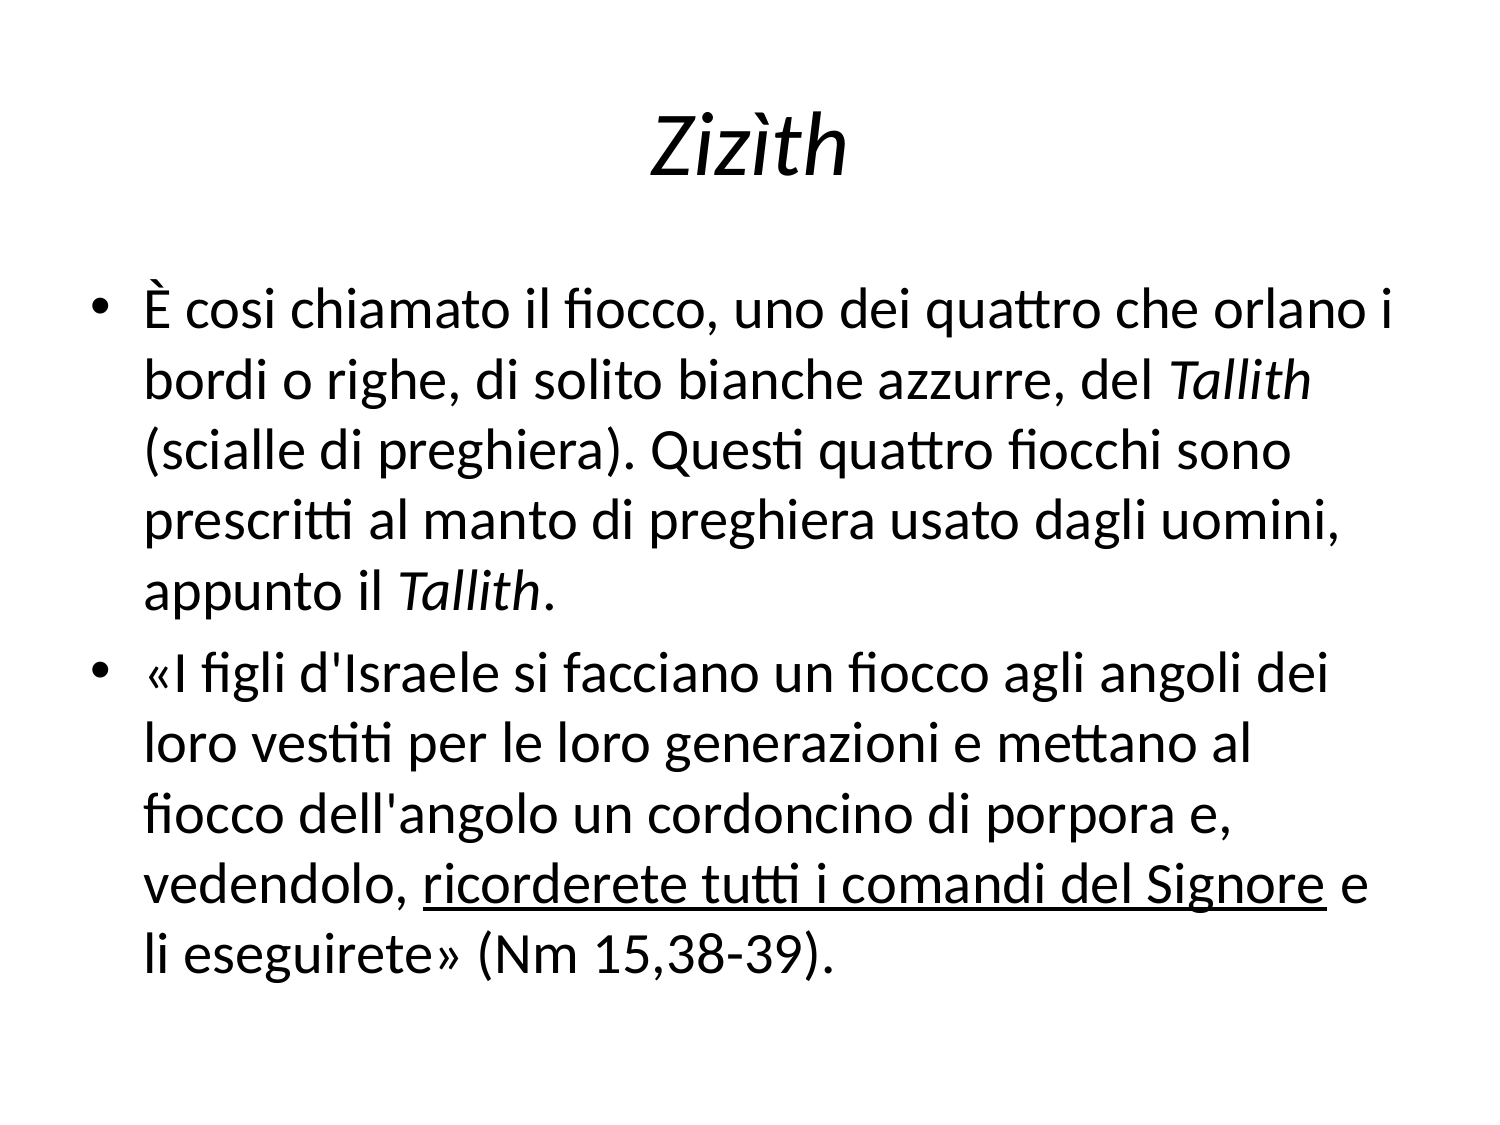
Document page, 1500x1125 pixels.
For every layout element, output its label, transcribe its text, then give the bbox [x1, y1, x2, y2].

list È cosi chiamato il fiocco, uno dei quattro che orlano i bordi o righe, di solito bianche azzurre, del Tallith (scialle di preghiera). Questi quattro fiocchi sono prescritti al manto di preghiera usato dagli uomini, appunto il Tallith. «I figli d'Israele si facciano un fiocco agli angoli dei loro vestiti per le loro generazioni e mettano al fiocco dell'angolo un cordoncino di porpora e, vedendolo, ricorderete tutti i comandi del Signore e li eseguirete» (Nm 15,38-39). [75, 262, 1425, 1005]
title Zizìth [75, 45, 1425, 233]
